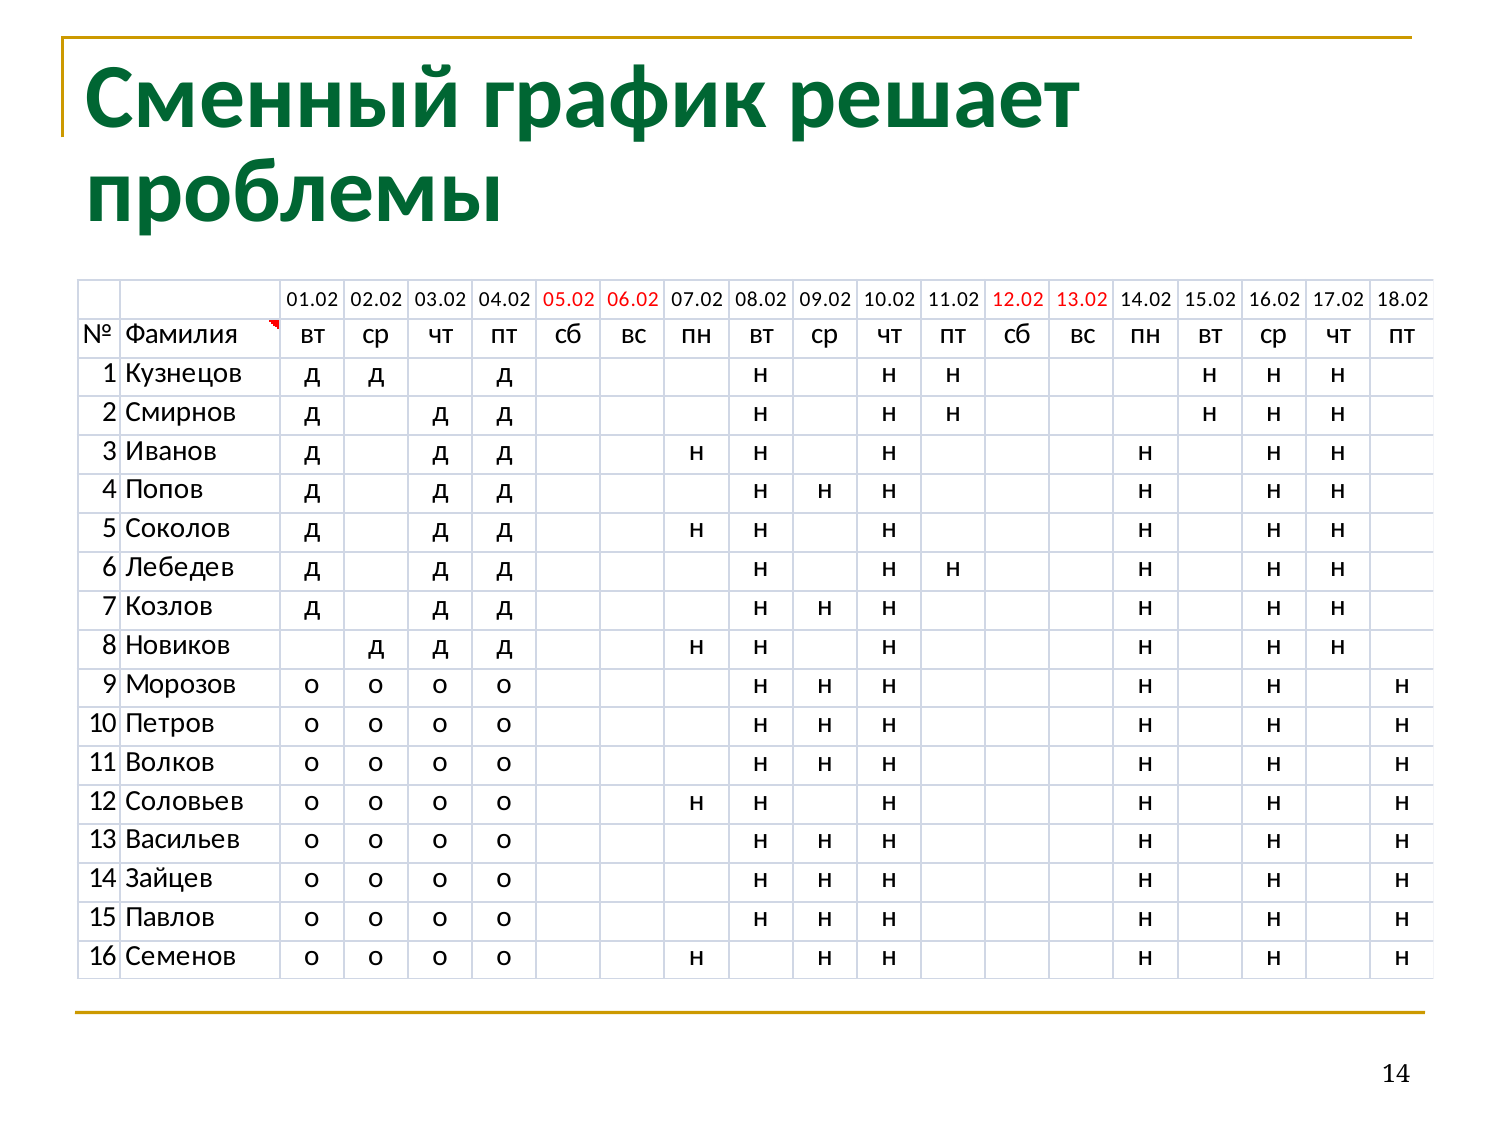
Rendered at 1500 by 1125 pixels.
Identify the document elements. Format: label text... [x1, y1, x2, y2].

title Сменный график решает проблемы [70, 45, 1459, 259]
picture [76, 278, 1436, 981]
slide_number 14 [1074, 1023, 1426, 1100]
